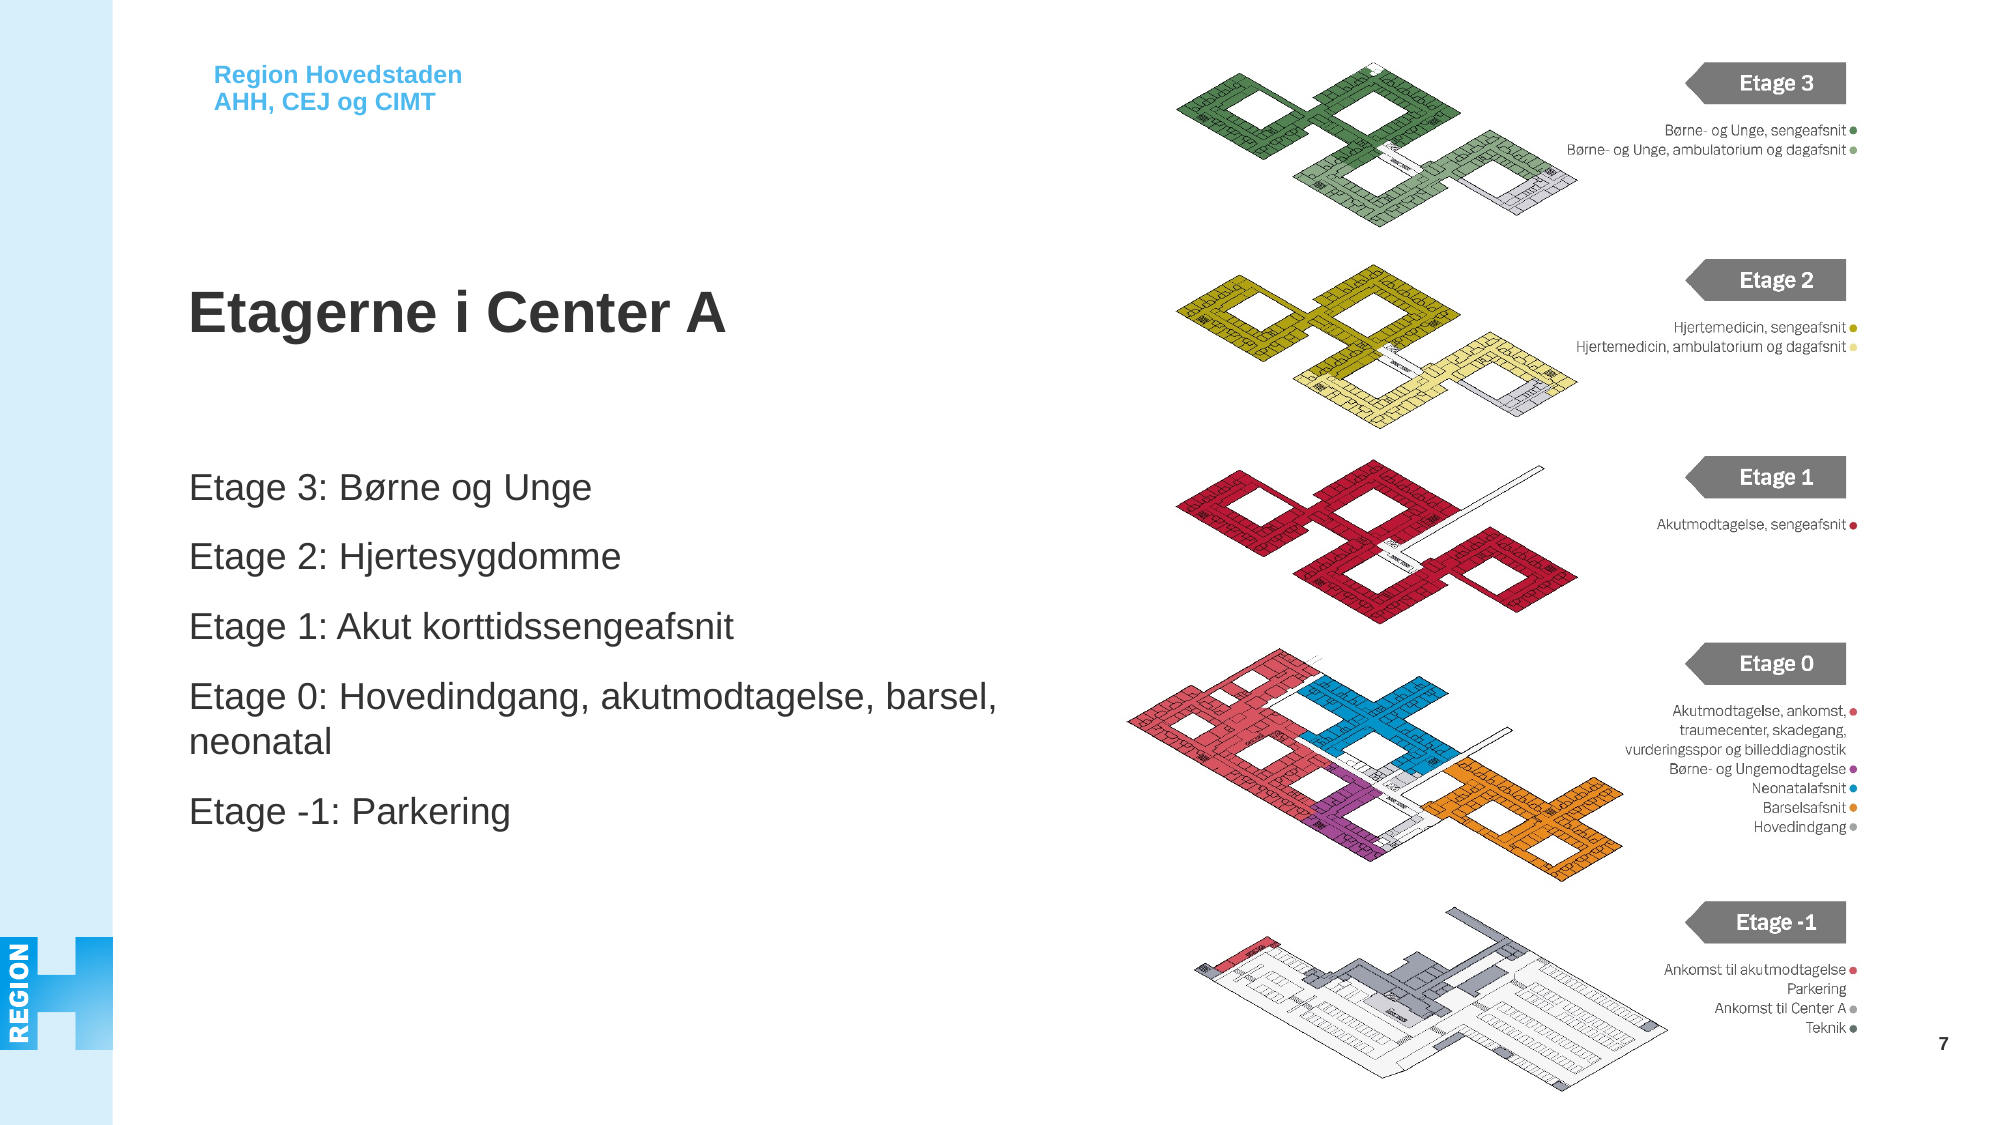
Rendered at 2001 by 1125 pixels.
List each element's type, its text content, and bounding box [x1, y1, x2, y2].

picture [0, 937, 113, 1050]
list Etage 3: Børne og Unge Etage 2: Hjertesygdomme Etage 1: Akut korttidssengeafsnit Etage 0: Hovedindgang, akutmodtagelse, barsel, neonatal Etage -1: Parkering [188, 462, 1010, 935]
slide_number 7 [1887, 1031, 2000, 1062]
picture [1117, 53, 1863, 1104]
picture [14, 995, 24, 1001]
title Etagerne i Center A [188, 278, 1010, 415]
